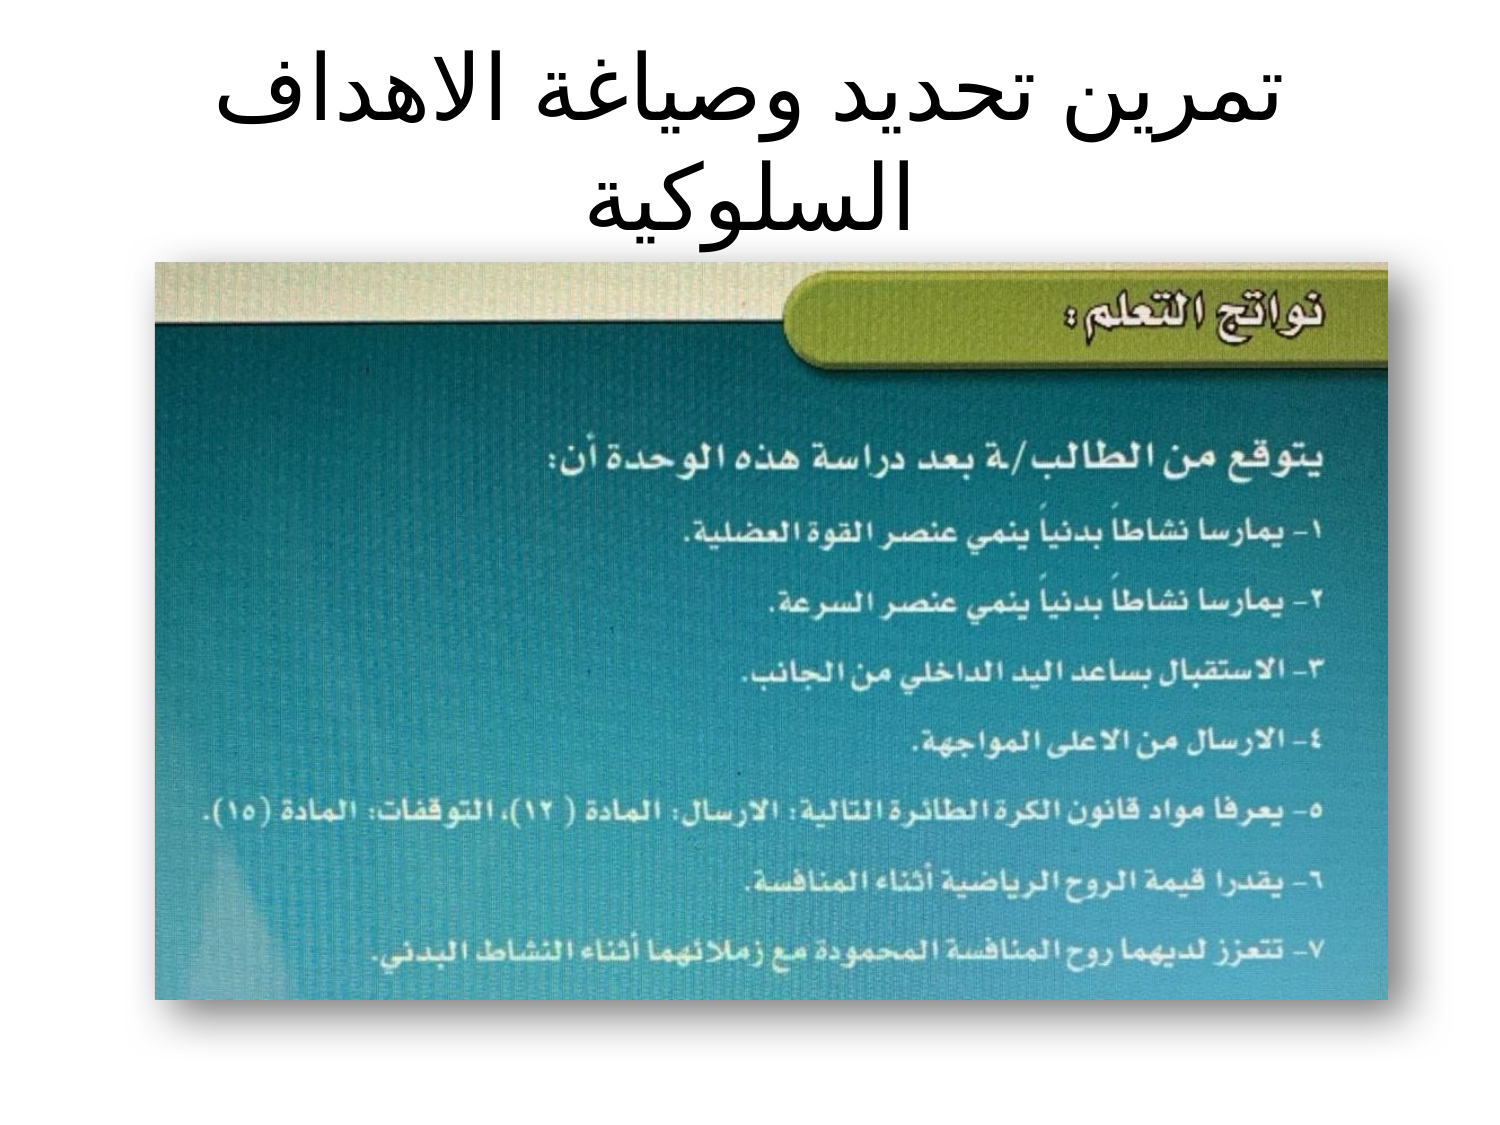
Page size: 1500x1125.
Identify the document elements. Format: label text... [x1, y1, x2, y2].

title تمرين تحديد وصياغة الاهداف السلوكية [75, 45, 1425, 233]
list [154, 262, 1389, 1000]
